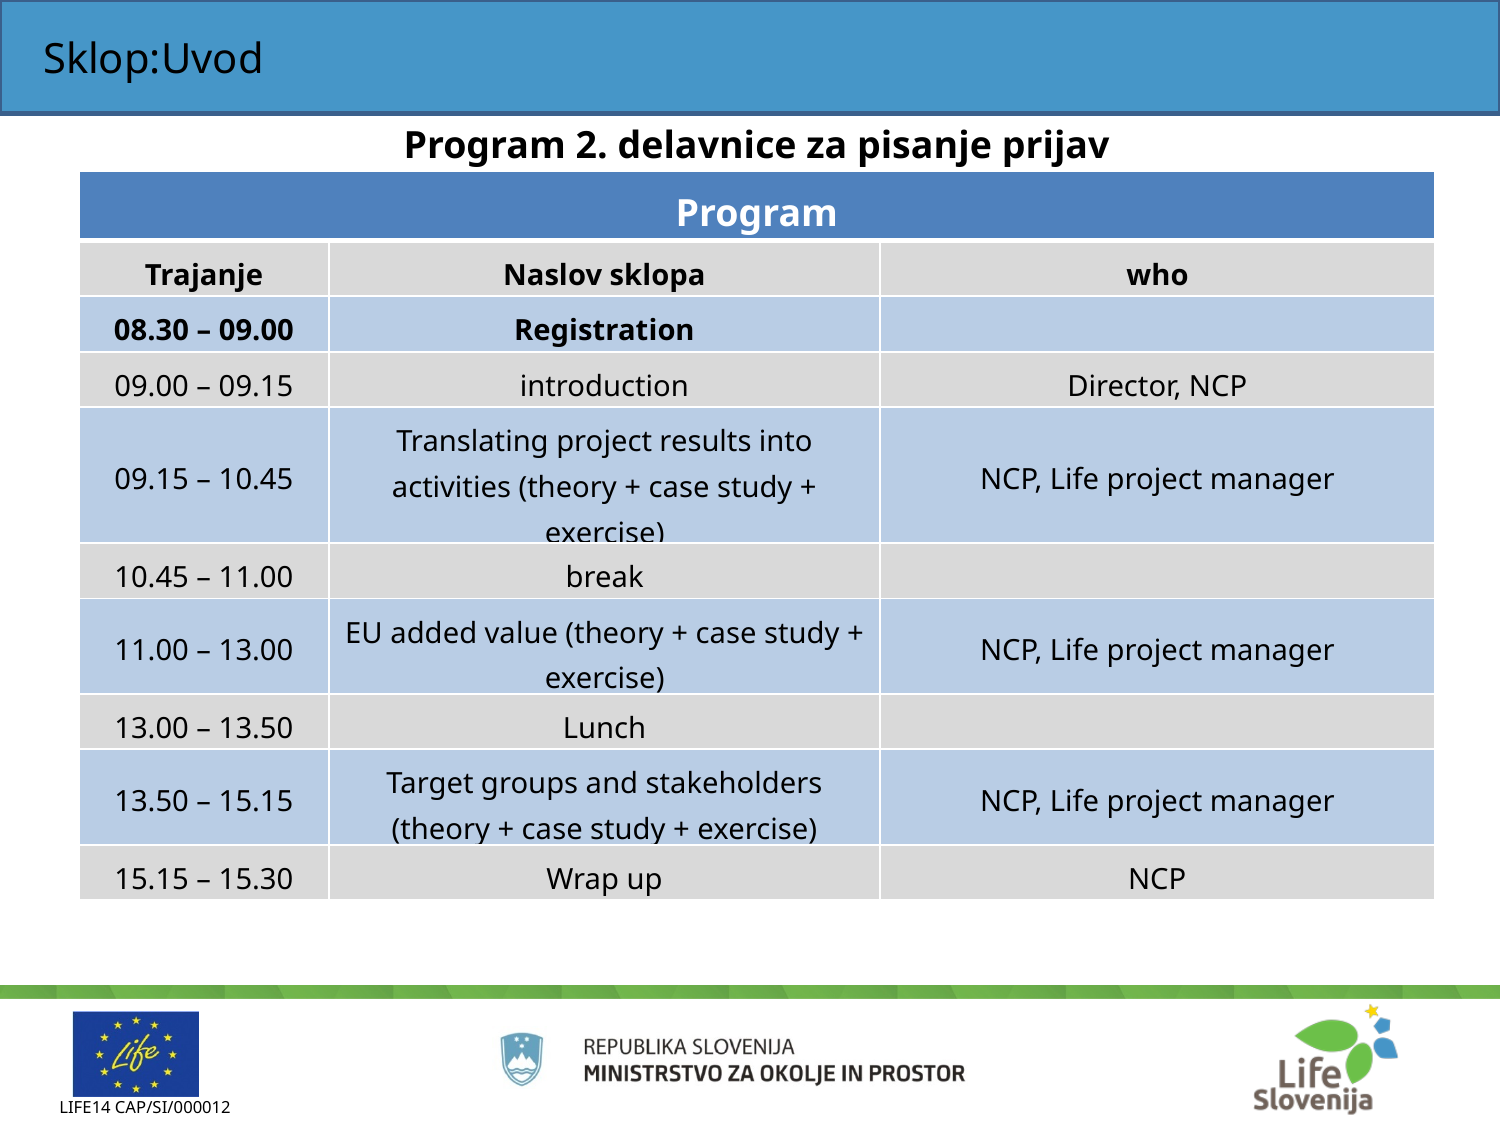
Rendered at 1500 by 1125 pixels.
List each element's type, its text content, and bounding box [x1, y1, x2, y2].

table_cell 09.15 – 10.45 [80, 408, 328, 542]
table_cell Director, NCP [881, 353, 1434, 406]
table_cell 15.15 – 15.30 [80, 846, 328, 899]
table_cell [881, 297, 1434, 351]
table_cell 10.45 – 11.00 [80, 544, 328, 598]
text_box Program 2. delavnice za pisanje prijav [388, 116, 1125, 170]
table_cell 13.50 – 15.15 [80, 750, 328, 844]
table_cell introduction [330, 353, 879, 406]
table_cell Trajanje [80, 243, 328, 295]
table_cell who [881, 243, 1434, 295]
table_cell EU added value (theory + case study + exercise) [330, 599, 879, 693]
table_header Program [80, 172, 1434, 238]
picture [0, 984, 1500, 999]
table_cell NCP [881, 846, 1434, 899]
table_cell Lunch [330, 695, 879, 748]
text_box Sklop:Uvod [0, 0, 1500, 116]
picture [491, 1026, 972, 1090]
table_cell Registration [330, 297, 879, 351]
table_cell [881, 544, 1434, 598]
table_cell 13.00 – 13.50 [80, 695, 328, 748]
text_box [44, 1011, 255, 1125]
table_cell Naslov sklopa [330, 243, 879, 295]
table_cell break [330, 544, 879, 598]
picture [1249, 1000, 1404, 1119]
table_cell NCP, Life project manager [881, 599, 1434, 693]
table_cell 09.00 – 09.15 [80, 353, 328, 406]
table_cell 11.00 – 13.00 [80, 599, 328, 693]
table_cell Wrap up [330, 846, 879, 899]
table_cell NCP, Life project manager [881, 750, 1434, 844]
table_cell 08.30 – 09.00 [80, 297, 328, 351]
table_cell [881, 695, 1434, 748]
table_cell NCP, Life project manager [881, 408, 1434, 542]
table_cell Target groups and stakeholders (theory + case study + exercise) [330, 750, 879, 844]
table_cell Translating project results into activities (theory + case study + exercise) [330, 408, 879, 542]
